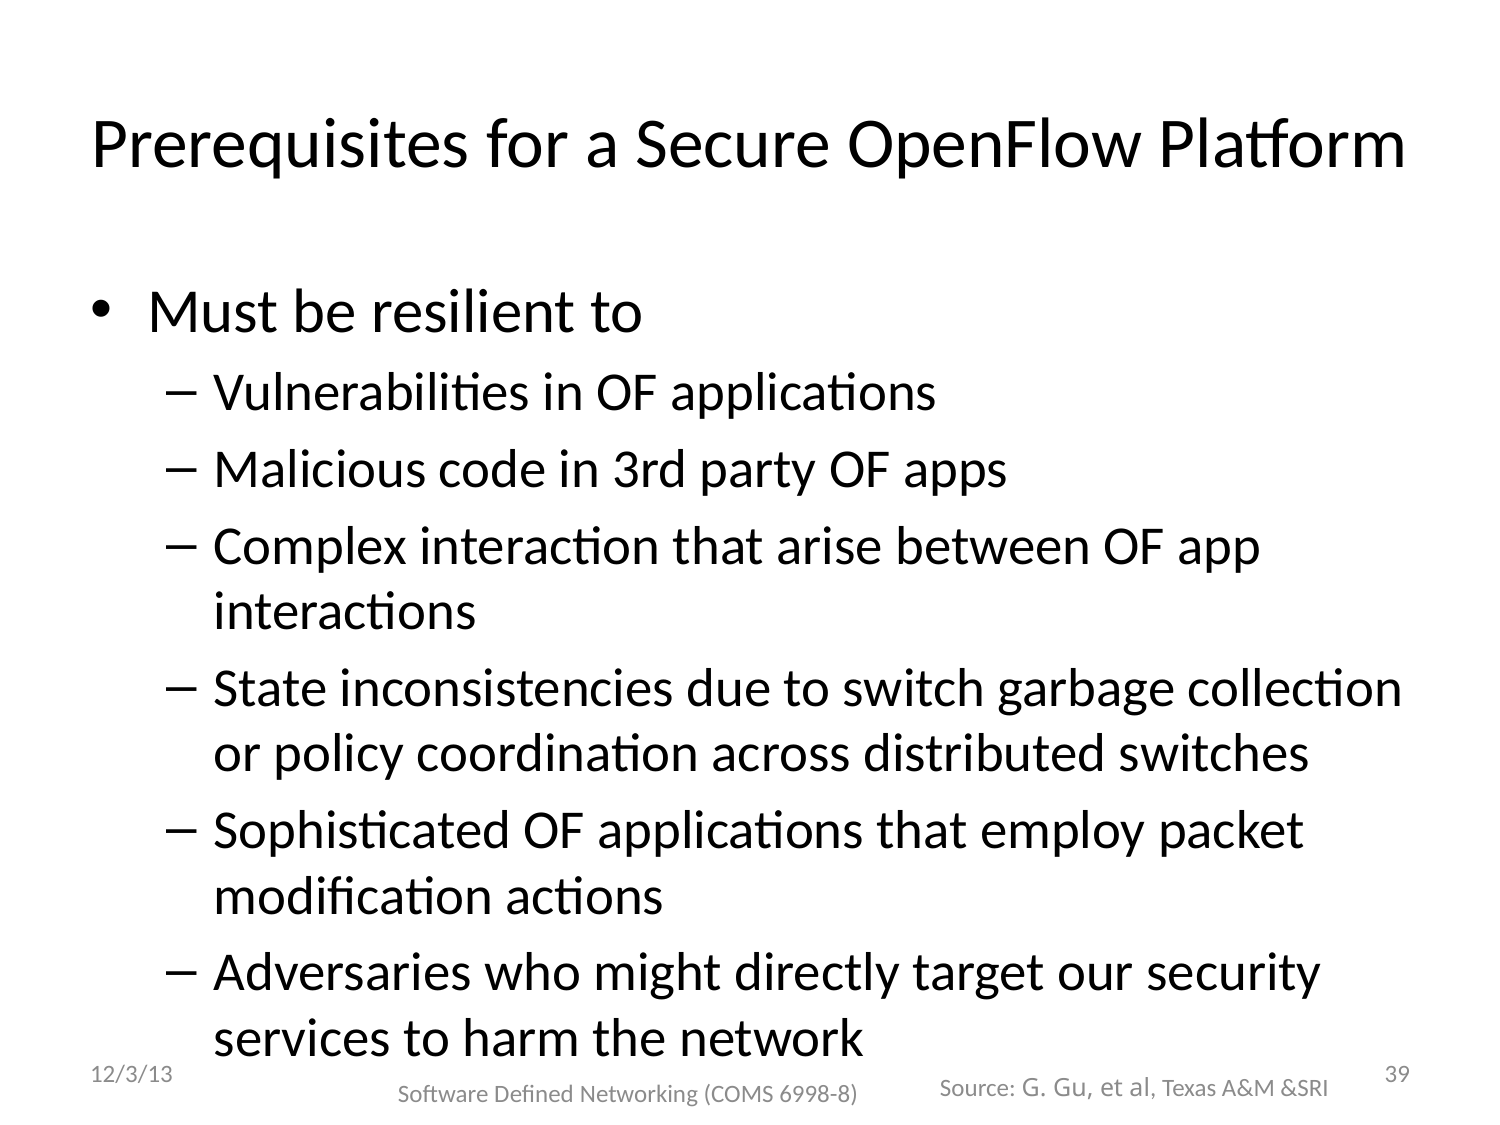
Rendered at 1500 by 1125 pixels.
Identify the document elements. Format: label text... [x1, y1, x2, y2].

slide_number 39 [1074, 1042, 1425, 1103]
text_box Source: G. Gu, et al, Texas A&M &SRI [924, 1062, 1350, 1110]
list Must be resilient to Vulnerabilities in OF applications Malicious code in 3rd party OF apps Complex interaction that arise between OF app interactions State inconsistencies due to switch garbage collection or policy coordination across distributed switches Sophisticated OF applications that employ packet modification actions Adversaries who might directly target our security services to harm the network [75, 262, 1425, 1062]
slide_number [75, 1042, 425, 1103]
footer Software Defined Networking (COMS 6998-8) [312, 1059, 950, 1125]
title Prerequisites for a Secure OpenFlow Platform [75, 45, 1425, 233]
